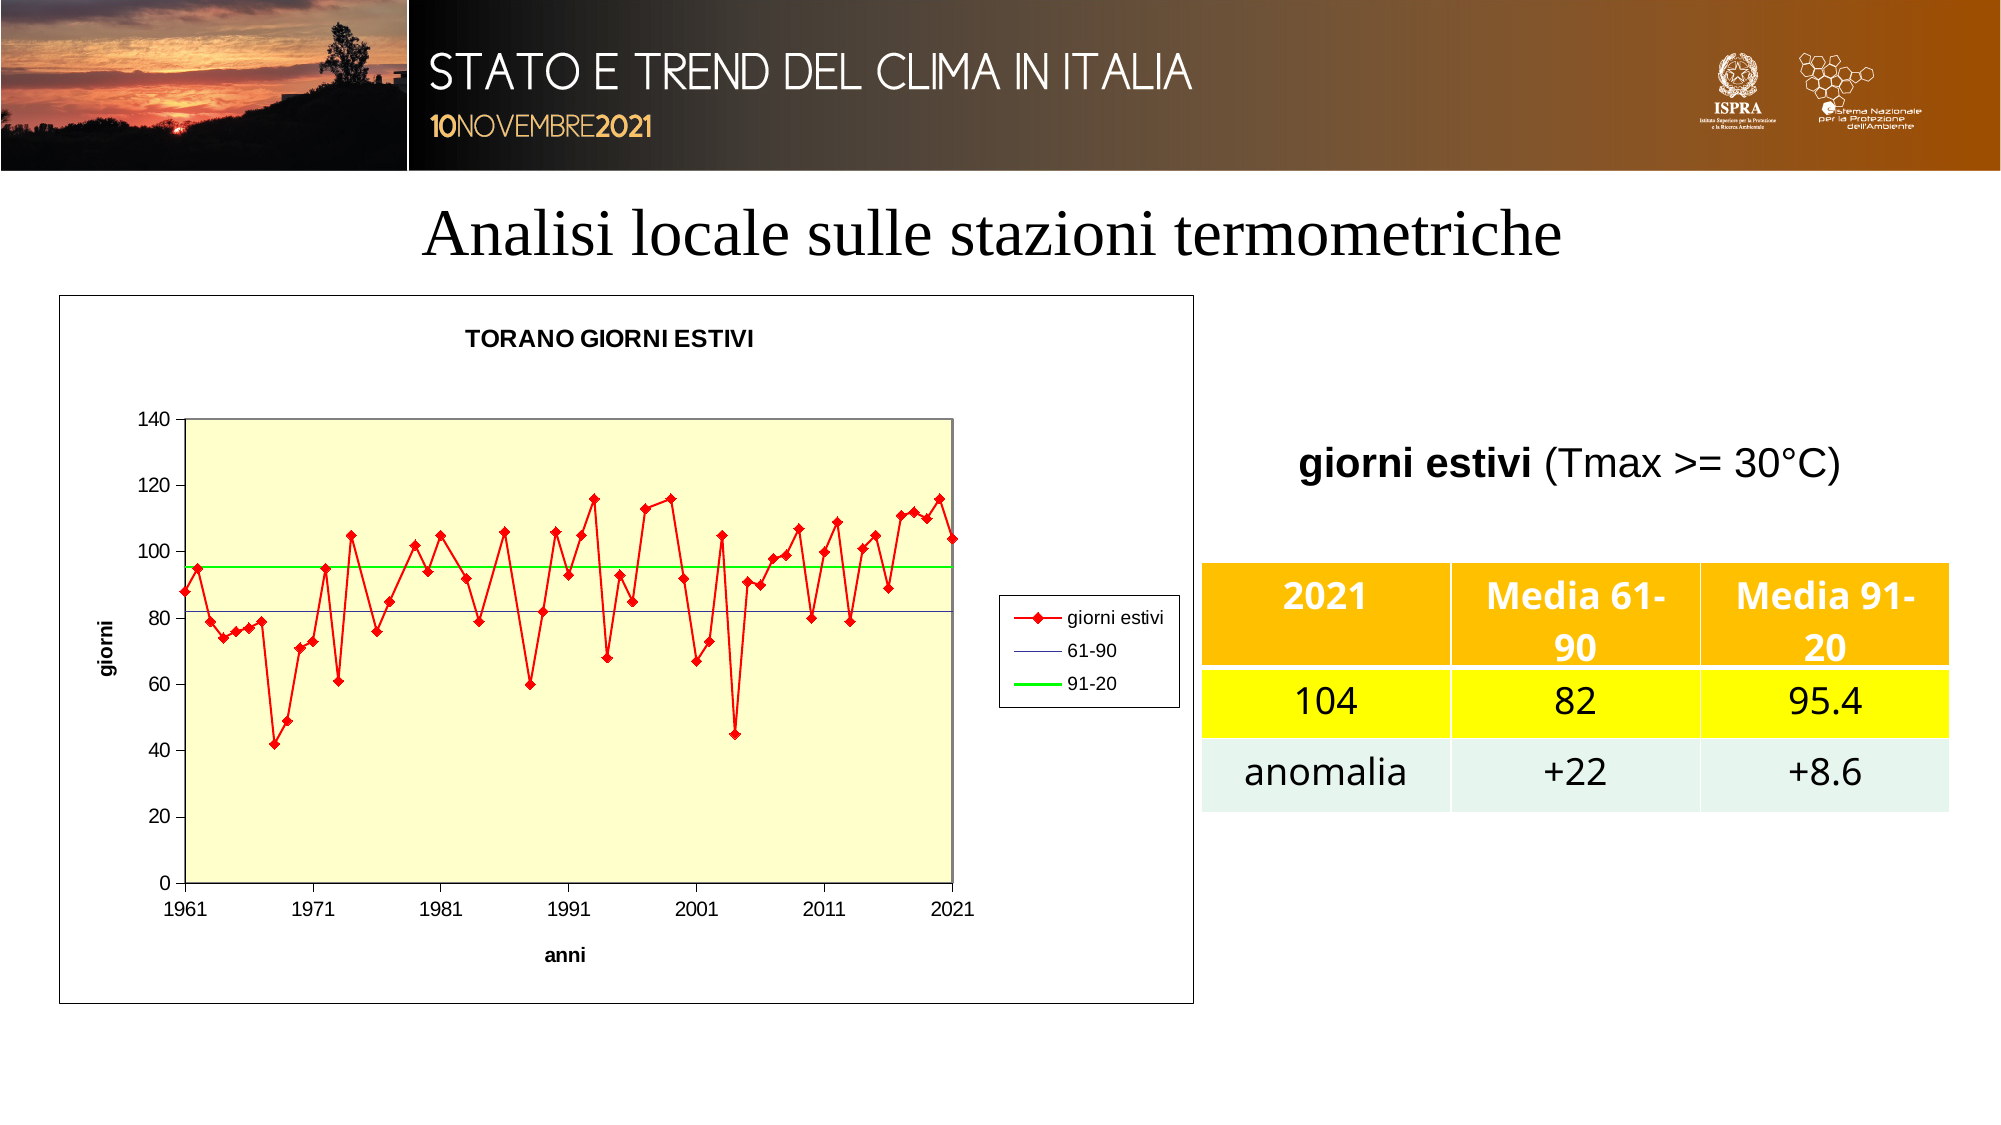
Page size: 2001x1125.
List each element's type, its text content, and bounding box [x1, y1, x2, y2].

table_cell +8.6 [1701, 739, 1949, 812]
table_cell 82 [1452, 670, 1700, 738]
chart [58, 294, 1194, 1005]
table_header Media 61-90 [1452, 563, 1700, 665]
table_cell anomalia [1202, 739, 1450, 812]
table_header Media 91-20 [1701, 563, 1949, 665]
list Analisi locale sulle stazioni termometriche [42, 184, 1944, 280]
text_box giorni estivi (Tmax >= 30°C) [1283, 432, 1863, 495]
table_cell 95.4 [1701, 670, 1949, 738]
table_cell 104 [1202, 670, 1450, 738]
table_cell +22 [1452, 739, 1700, 812]
picture [0, 0, 2001, 1125]
table_header 2021 [1202, 563, 1450, 665]
